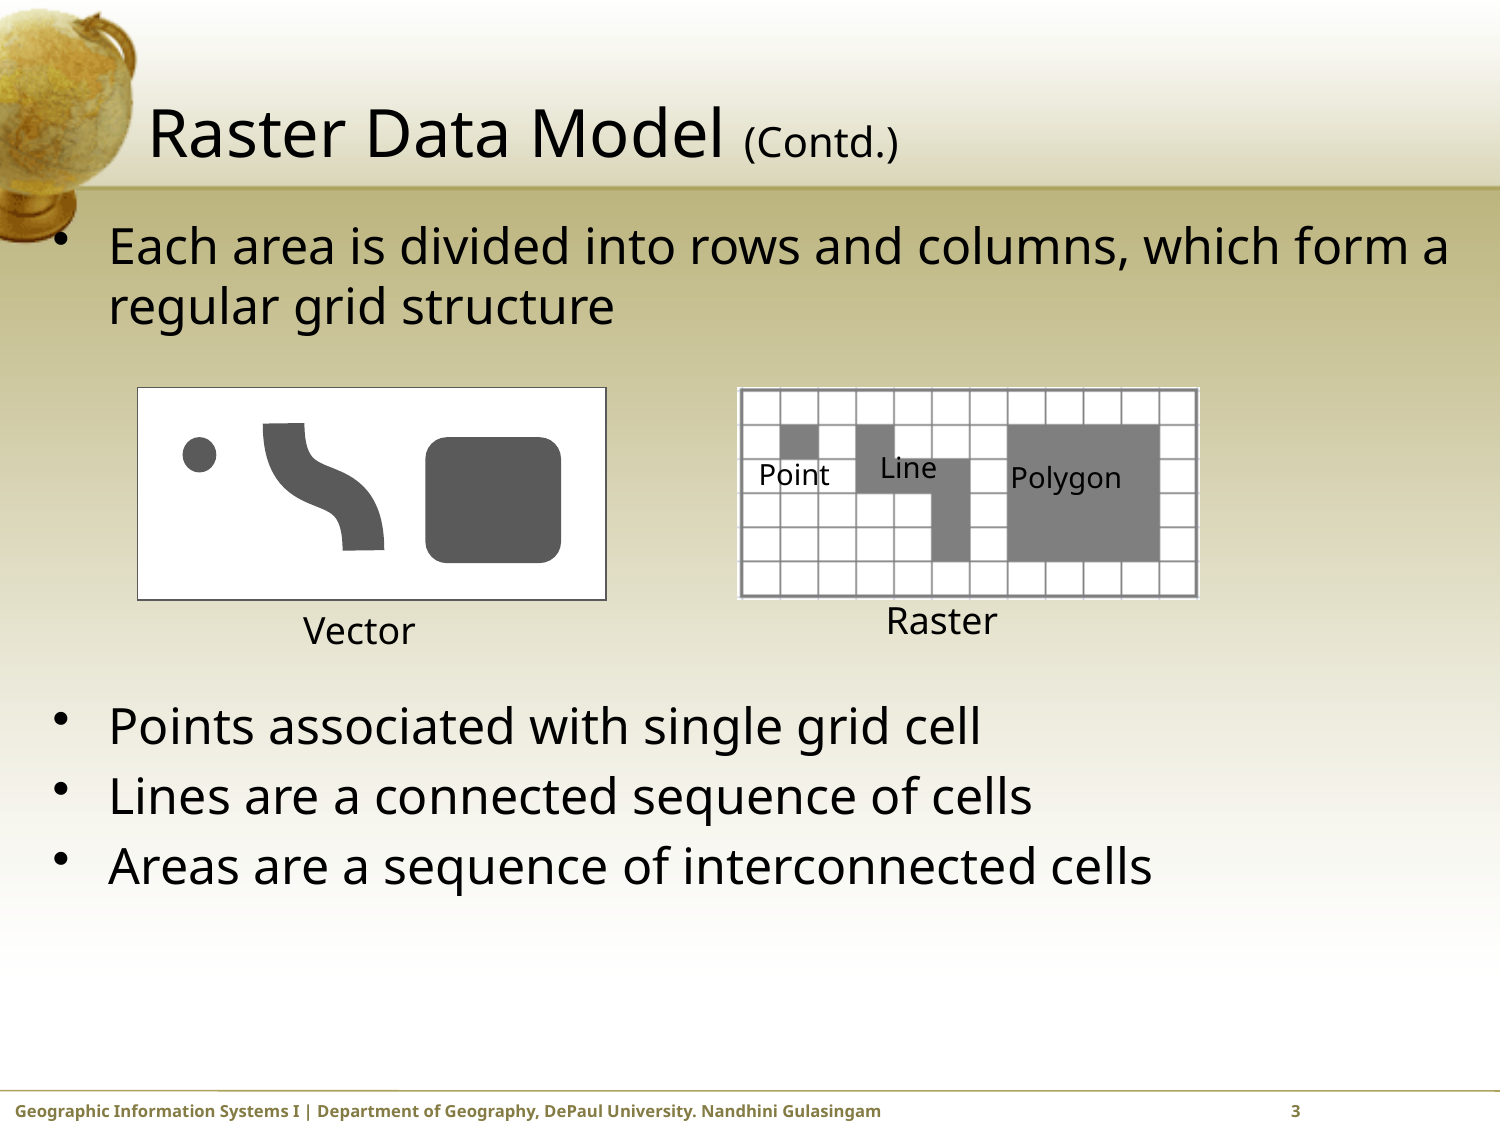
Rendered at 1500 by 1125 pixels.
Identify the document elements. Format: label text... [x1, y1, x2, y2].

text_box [137, 387, 607, 601]
list Each area is divided into rows and columns, which form a regular grid structure Points associated with single grid cell Lines are a connected sequence of cells Areas are a sequence of interconnected cells [37, 206, 1476, 1069]
picture [0, 0, 1500, 1090]
title Raster Data Model (Contd.) [131, 36, 1500, 179]
footer Geographic Information Systems I | Department of Geography, DePaul University. Nandhini Gulasingam 3 [0, 1097, 1500, 1125]
text_box Vector [288, 608, 431, 660]
text_box Raster [870, 608, 1014, 650]
